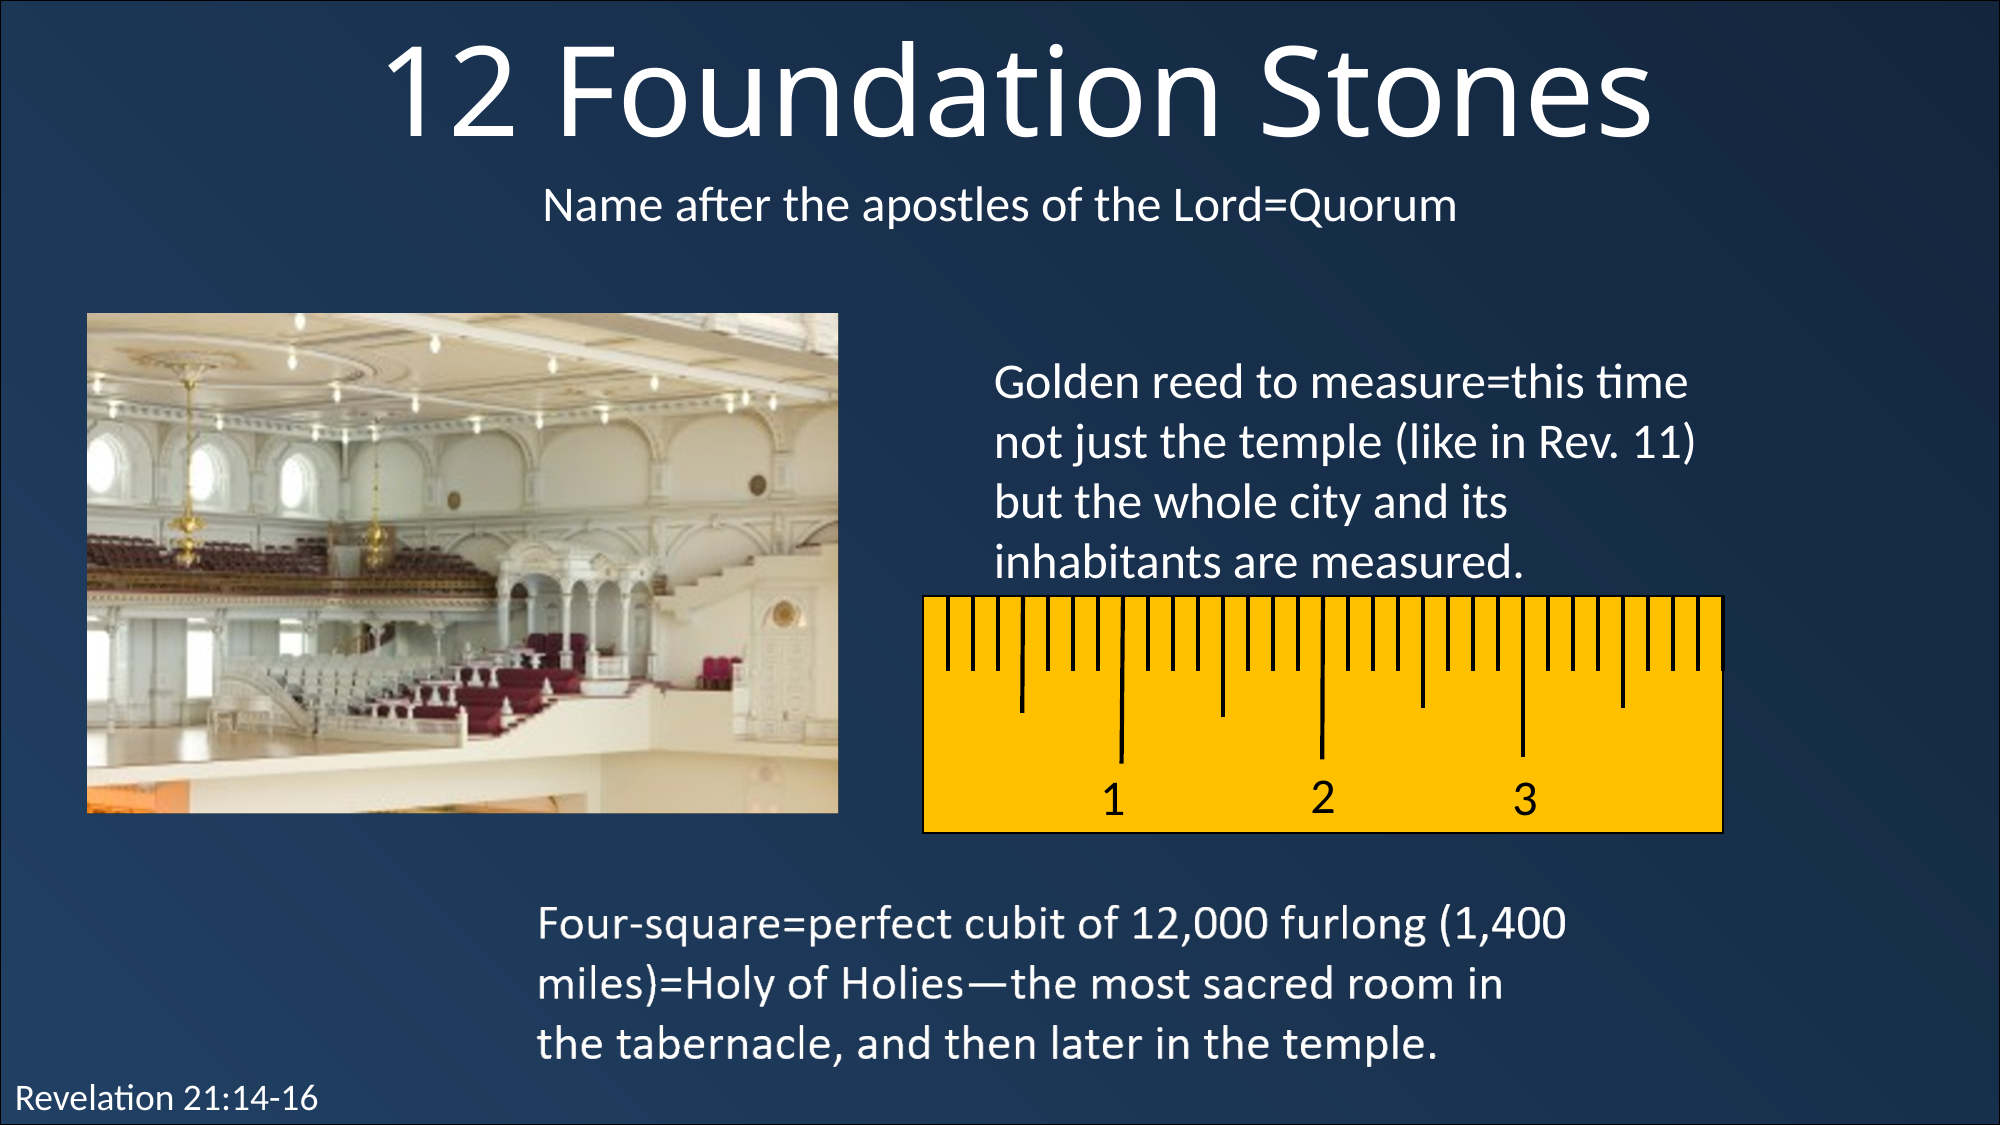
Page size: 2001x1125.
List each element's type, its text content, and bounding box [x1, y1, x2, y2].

picture [87, 313, 1608, 1103]
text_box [1608, 340, 1755, 835]
text_box [0, 0, 2000, 1125]
text_box Name after the apostles of the Lord=Quorum [527, 163, 1877, 239]
text_box Revelation 21:14-16 [0, 1065, 500, 1125]
text_box 12 Foundation Stones [279, 3, 1754, 169]
